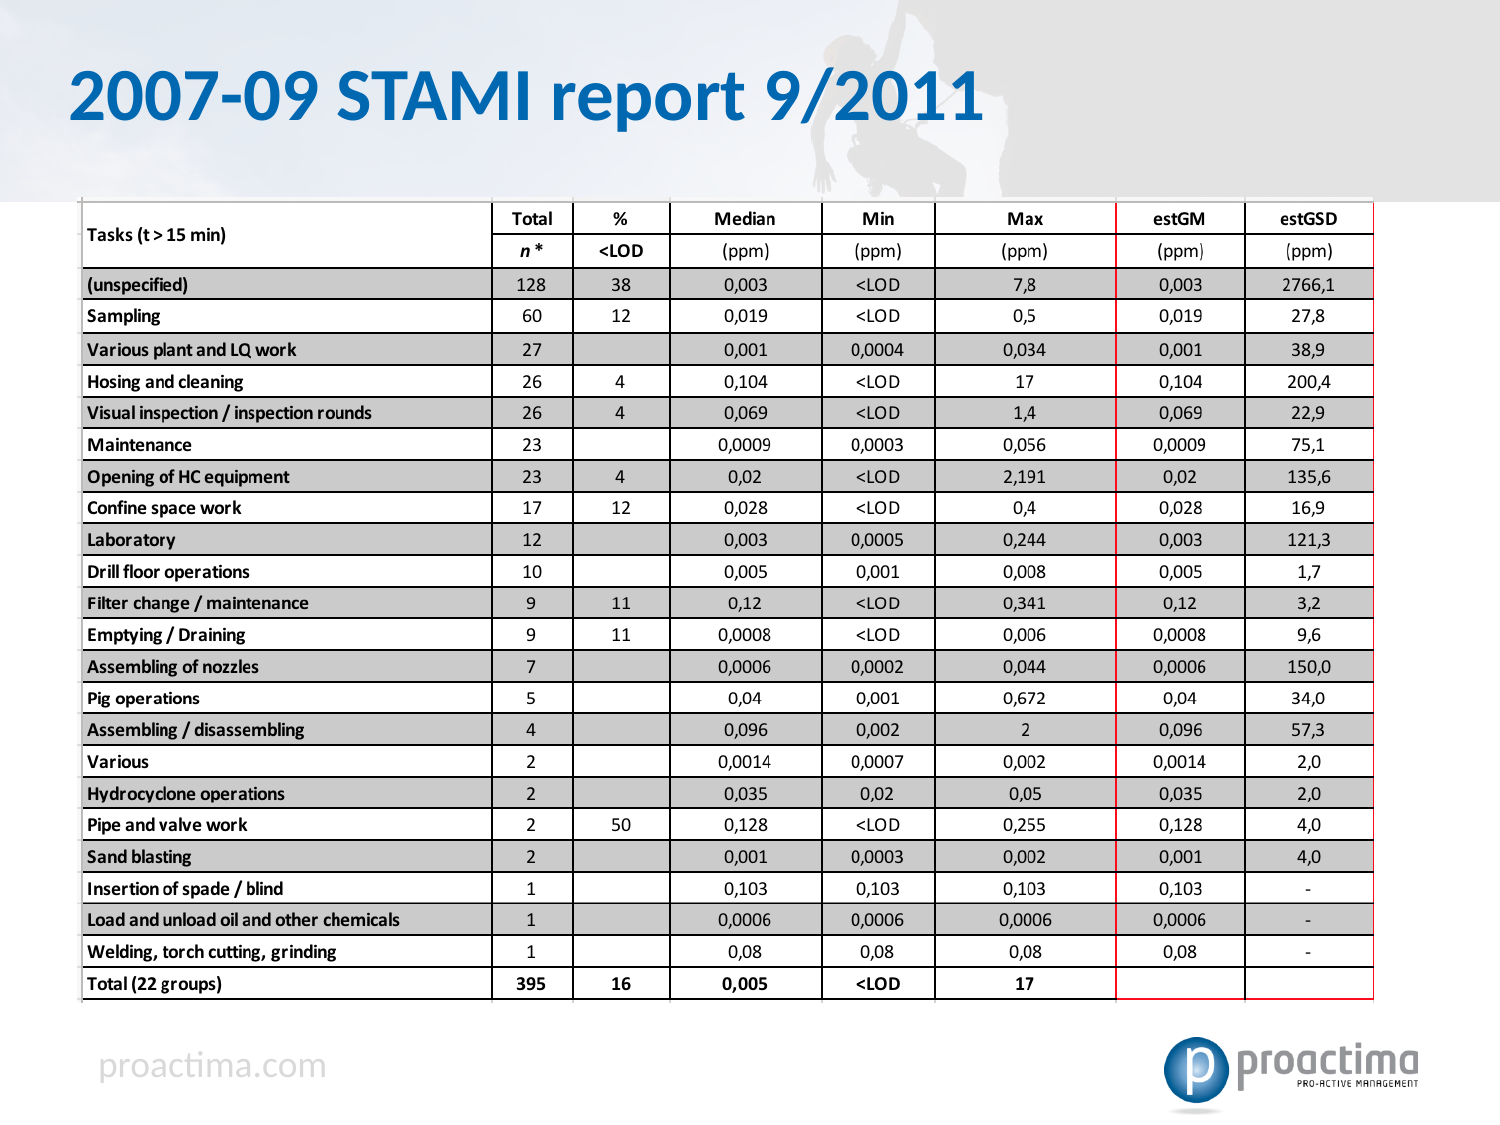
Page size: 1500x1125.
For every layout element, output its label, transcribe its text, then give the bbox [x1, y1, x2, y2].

title 2007-09 STAMI report 9/2011 [53, 13, 1375, 168]
picture [76, 197, 1374, 1003]
picture [1164, 1037, 1418, 1115]
